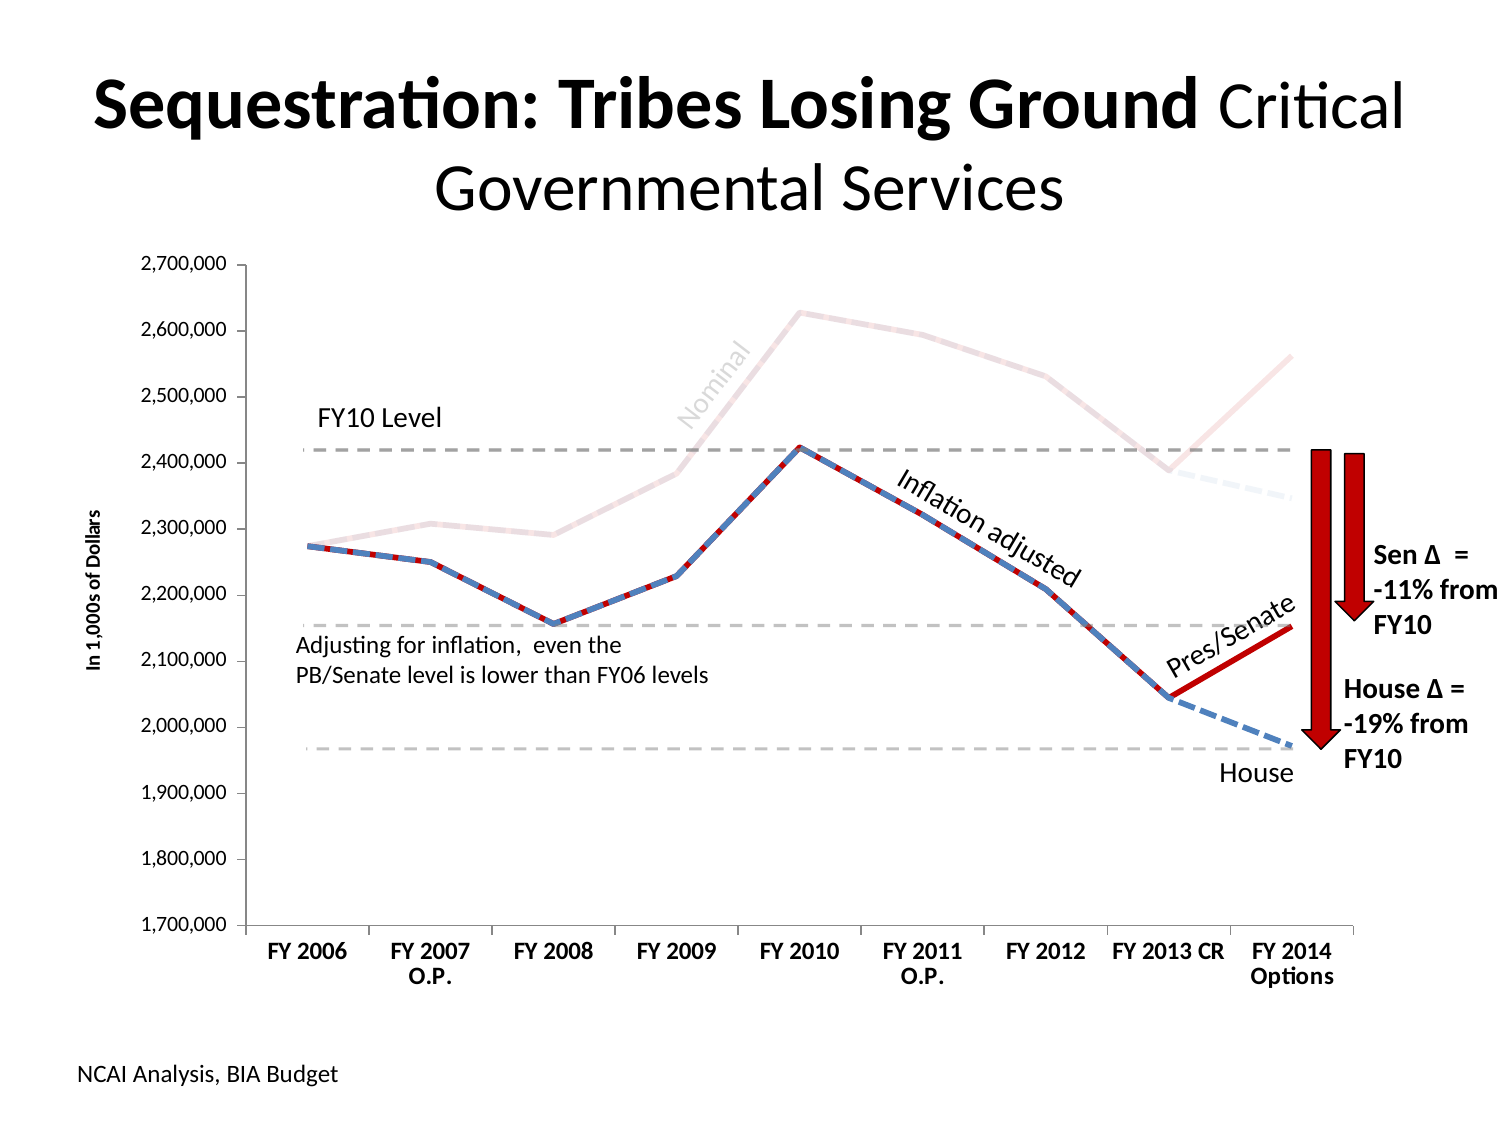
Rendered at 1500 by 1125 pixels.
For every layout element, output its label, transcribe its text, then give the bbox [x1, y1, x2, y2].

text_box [49, 224, 1428, 1051]
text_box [1301, 449, 1470, 784]
text_box NCAI Analysis, BIA Budget [62, 1059, 774, 1095]
title Sequestration: Tribes Losing Ground Critical Governmental Services [75, 45, 1425, 223]
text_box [1472, 453, 1500, 650]
